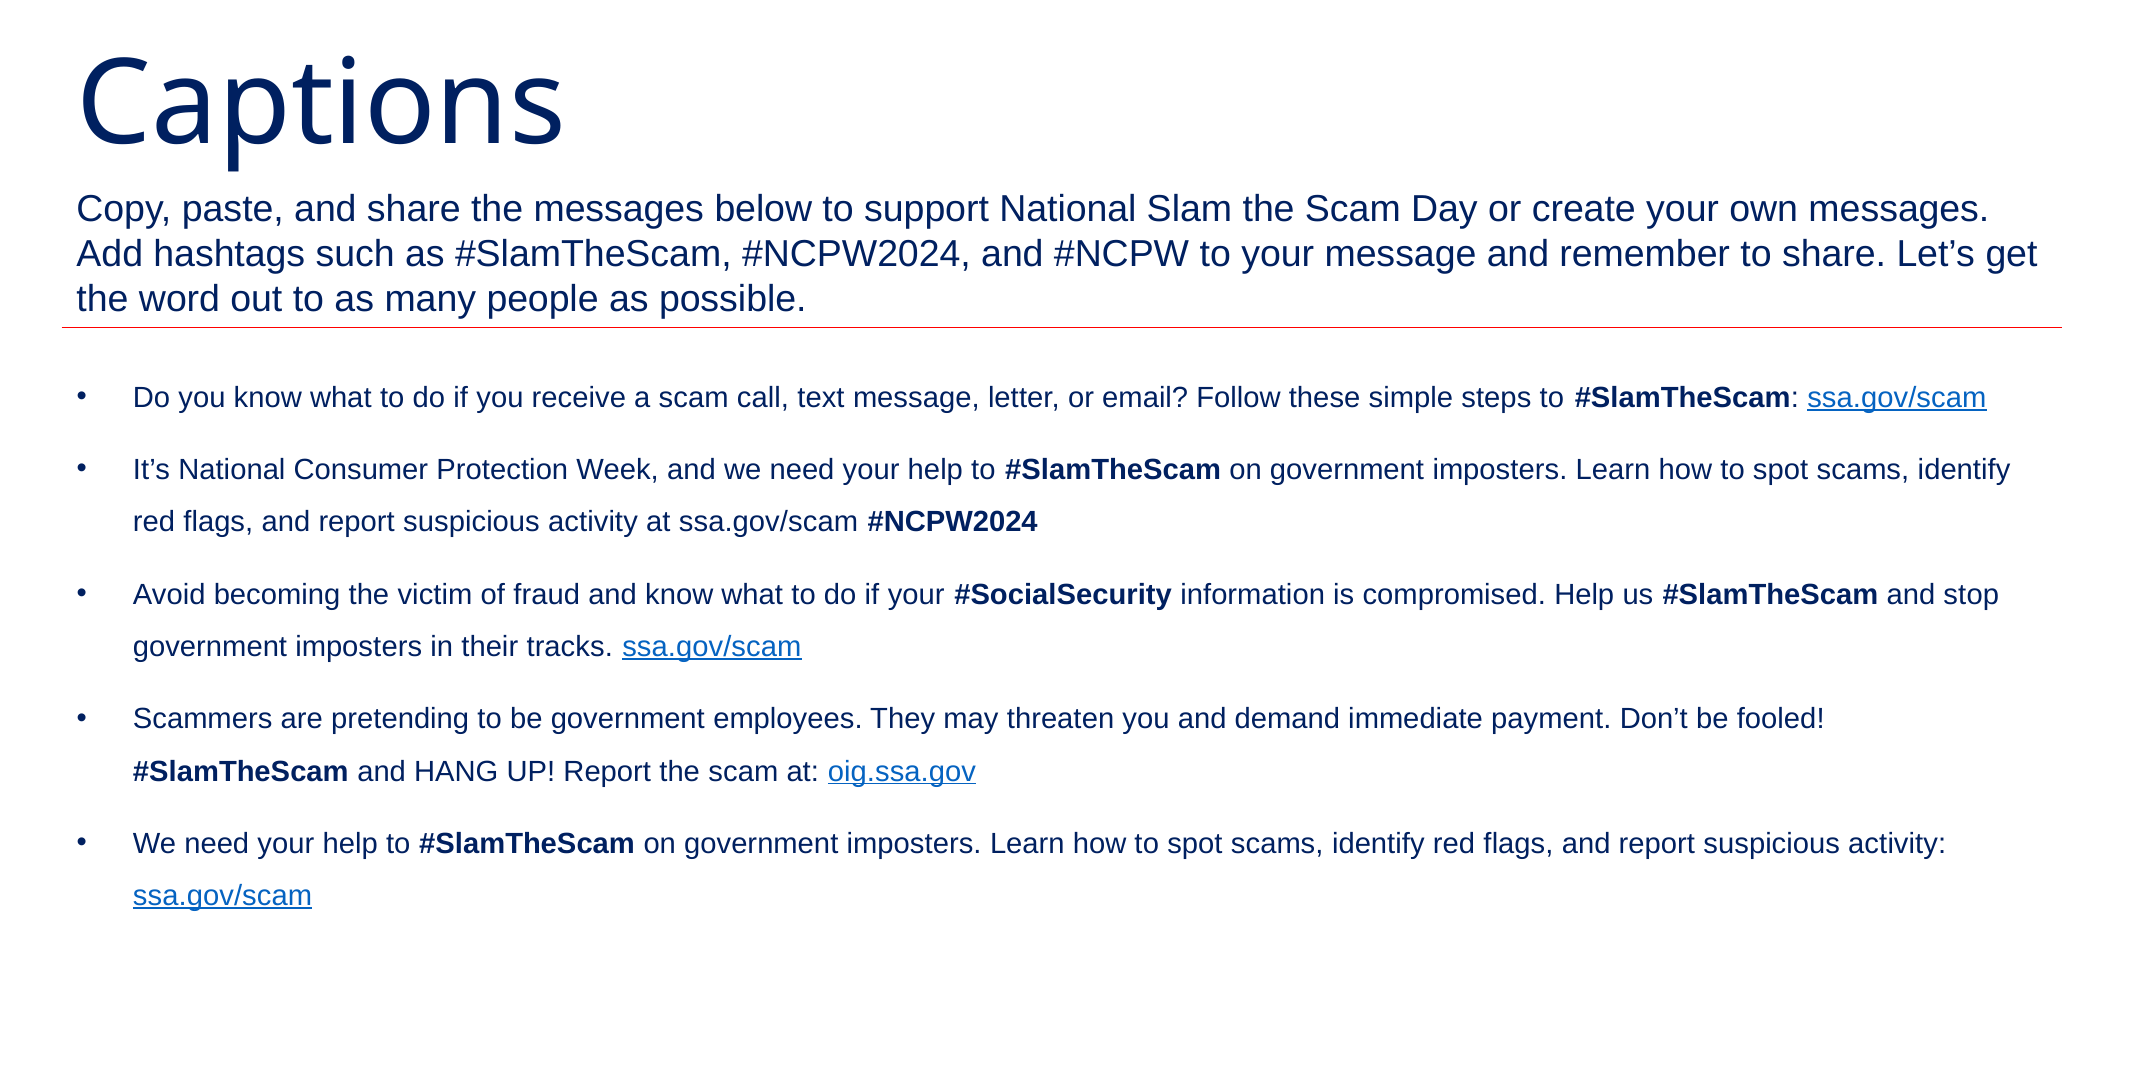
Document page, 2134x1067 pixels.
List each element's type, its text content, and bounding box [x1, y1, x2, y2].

list Do you know what to do if you receive a scam call, text message, letter, or email? Follow these simple steps to #SlamTheScam: ssa.gov/scam It’s National Consumer Protection Week, and we need your help to #SlamTheScam on government imposters. Learn how to spot scams, identify red flags, and report suspicious activity at ssa.gov/scam #NCPW2024 Avoid becoming the victim of fraud and know what to do if your #SocialSecurity information is compromised. Help us #SlamTheScam and stop government imposters in their tracks. ssa.gov/scam Scammers are pretending to be government employees. They may threaten you and demand immediate payment. Don’t be fooled! #SlamTheScam and HANG UP! Report the scam at: oig.ssa.gov We need your help to #SlamTheScam on government imposters. Learn how to spot scams, identify red flags, and report suspicious activity: ssa.gov/scam [61, 353, 2062, 1067]
text_box Copy, paste, and share the messages below to support National Slam the Scam Day or create your own messages. Add hashtags such as #SlamTheScam, #NCPW2024, and #NCPW to your message and remember to share. Let’s get the word out to as many people as possible. [61, 176, 2062, 326]
title Captions [61, 0, 1902, 176]
